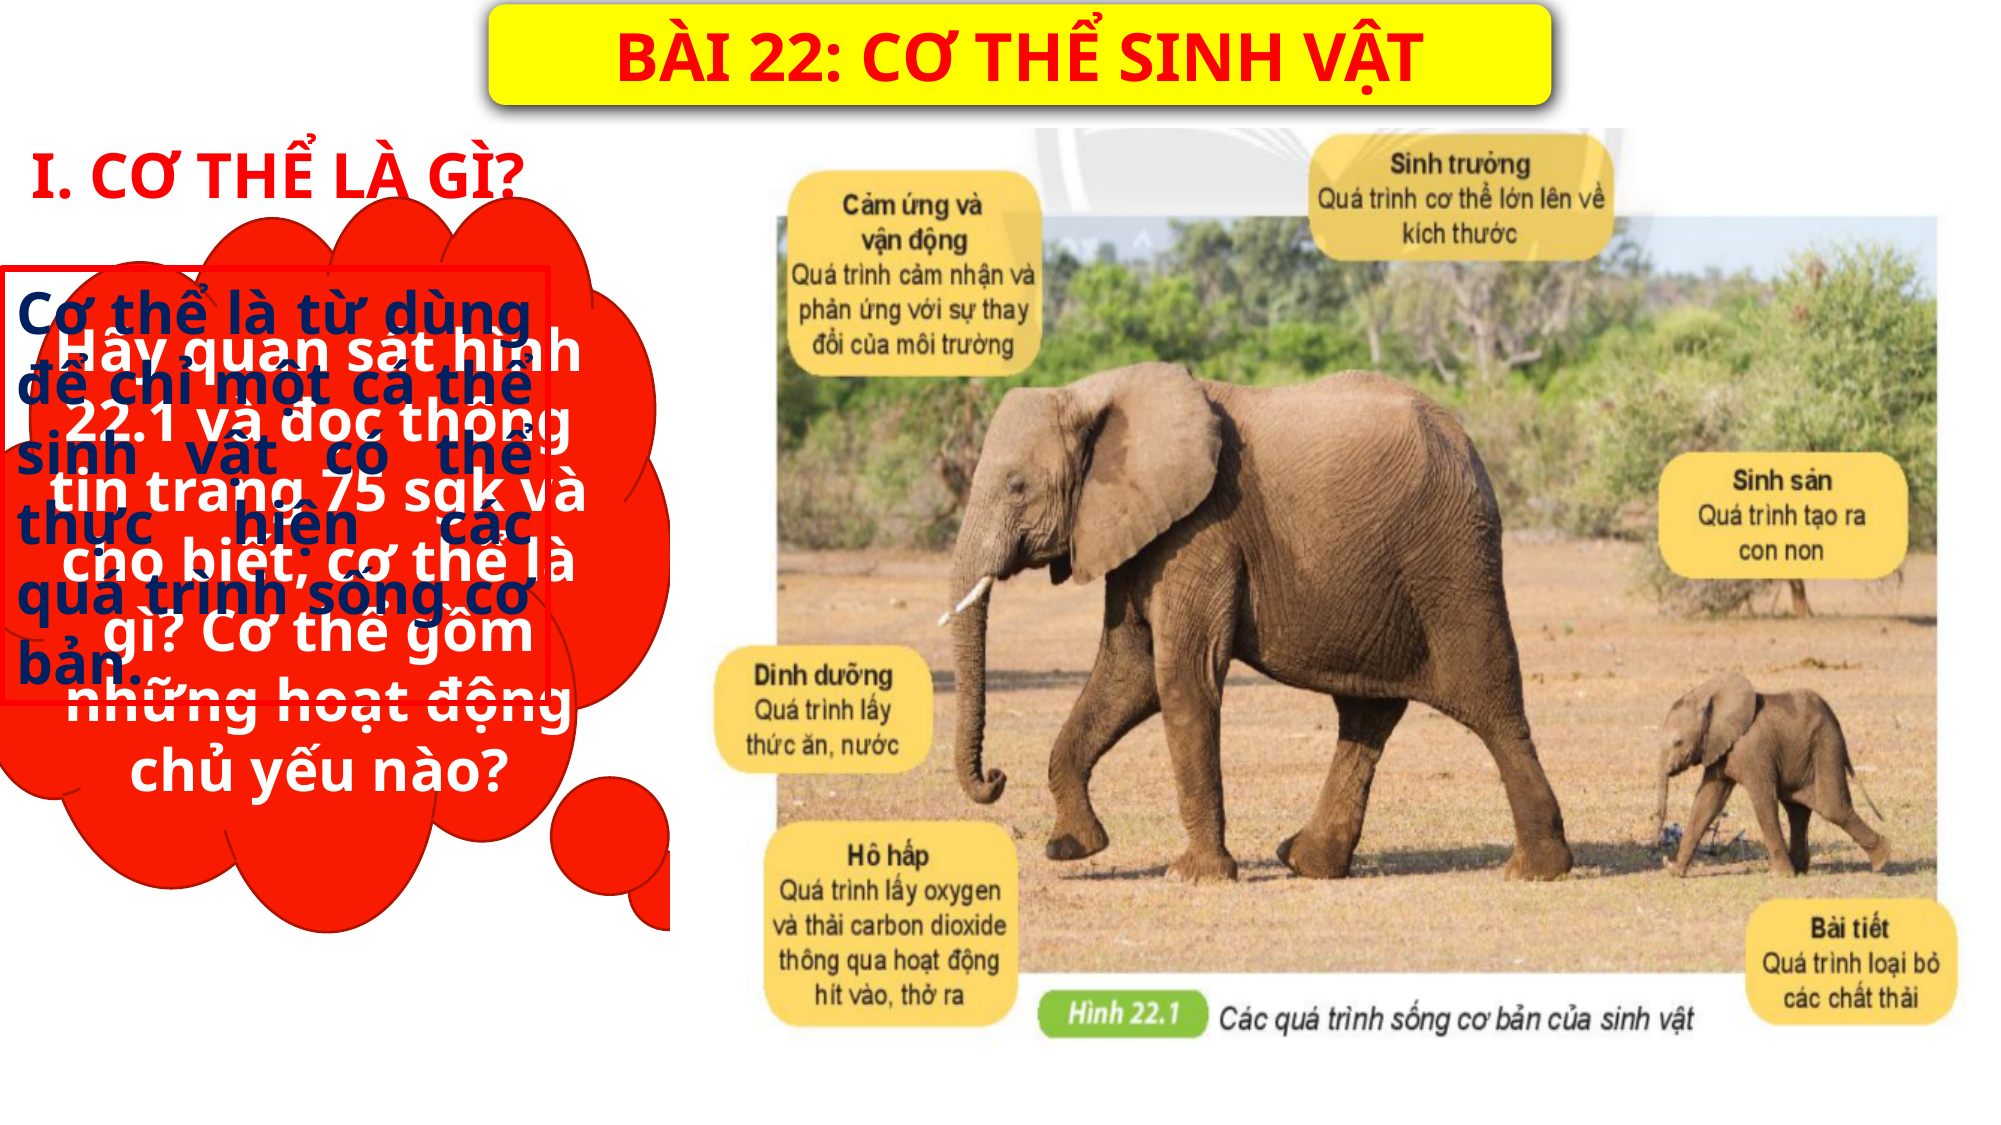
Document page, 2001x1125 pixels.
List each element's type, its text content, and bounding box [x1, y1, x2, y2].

picture [670, 128, 2000, 1048]
text_box I. CƠ THỂ LÀ GÌ? [17, 128, 598, 195]
text_box BÀI 22: CƠ THỂ SINH VẬT [487, 3, 1553, 107]
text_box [0, 195, 670, 930]
